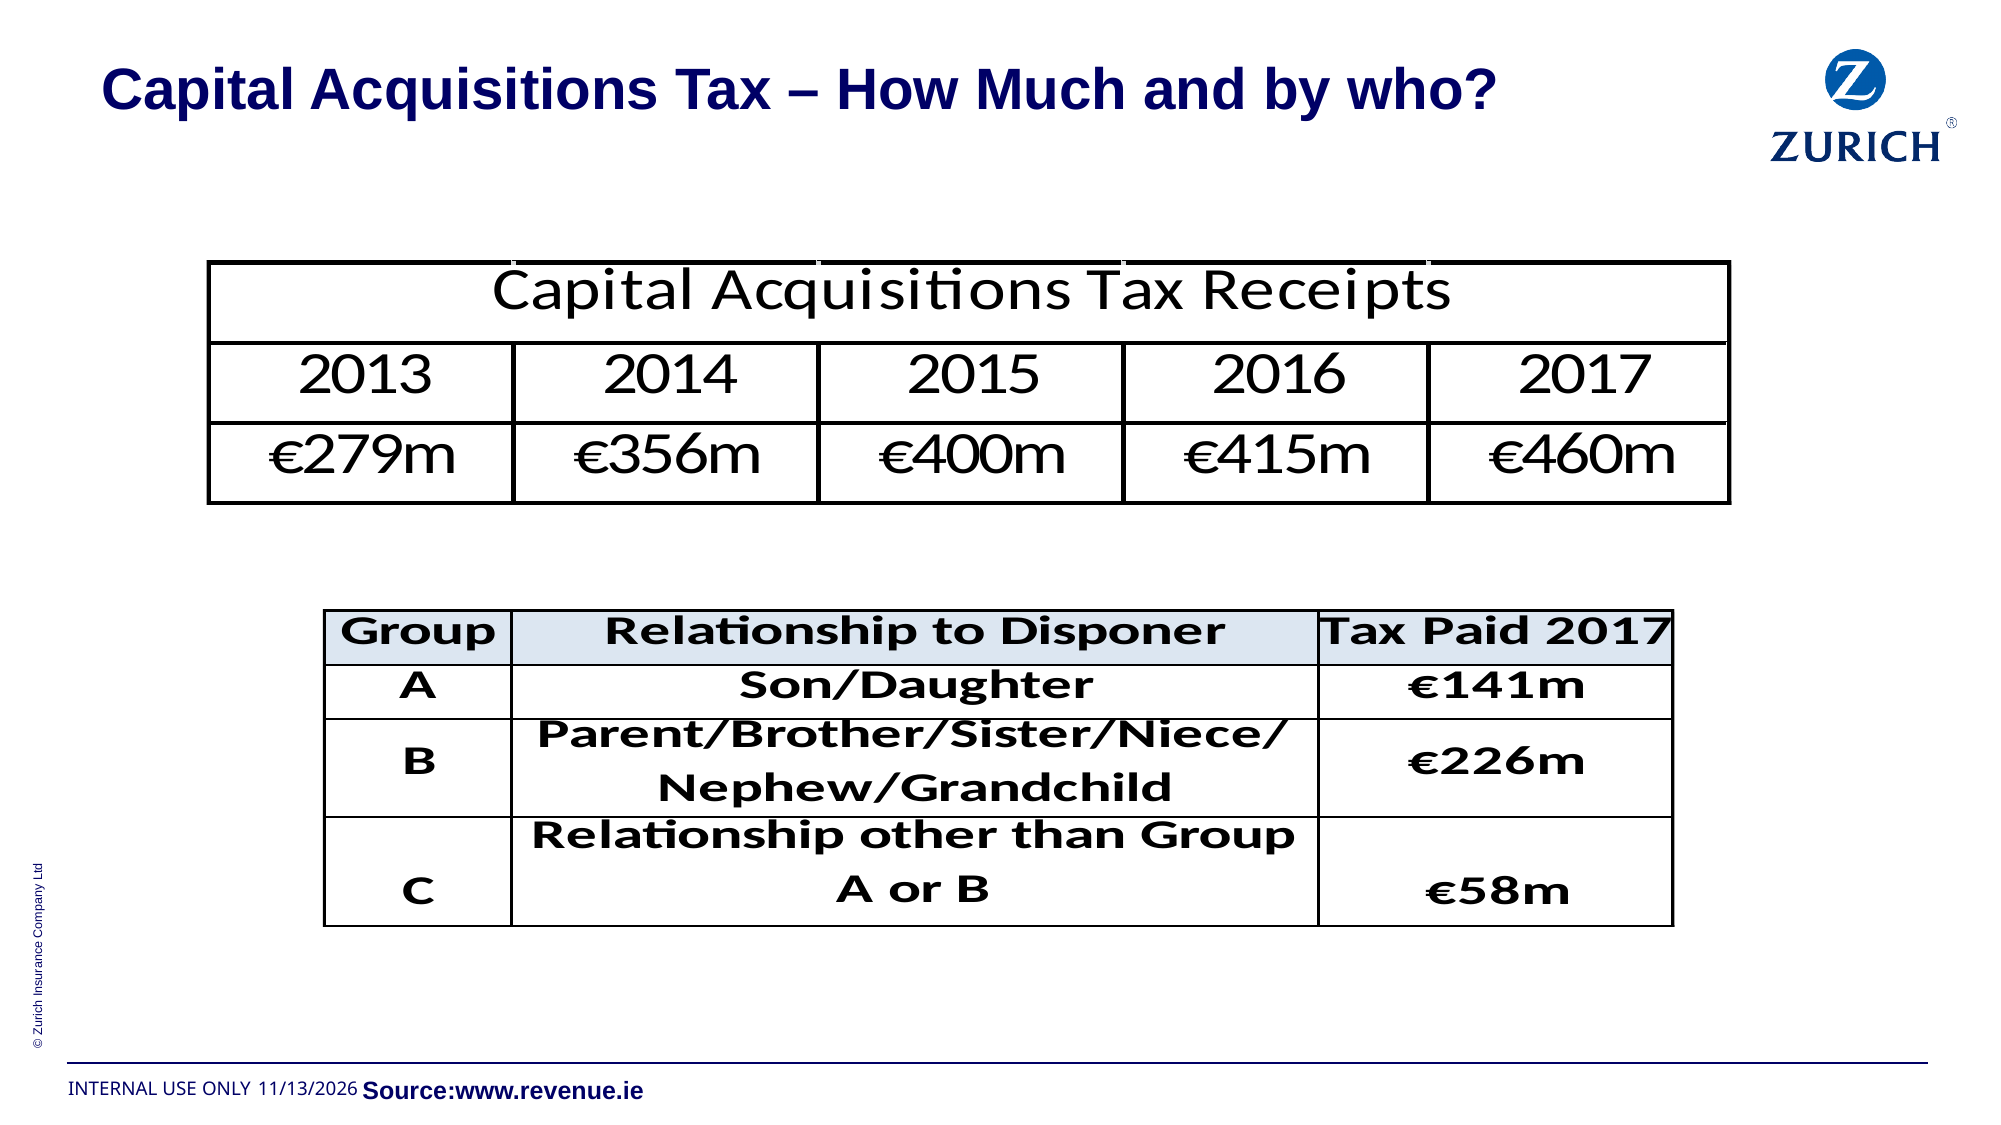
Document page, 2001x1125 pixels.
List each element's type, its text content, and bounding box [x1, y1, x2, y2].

text_box Source:www.revenue.ie [347, 1066, 660, 1112]
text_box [206, 260, 1737, 510]
title Capital Acquisitions Tax – How Much and by who? [86, 51, 1584, 219]
picture [322, 609, 1678, 929]
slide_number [257, 1077, 347, 1103]
picture [1770, 49, 1957, 162]
